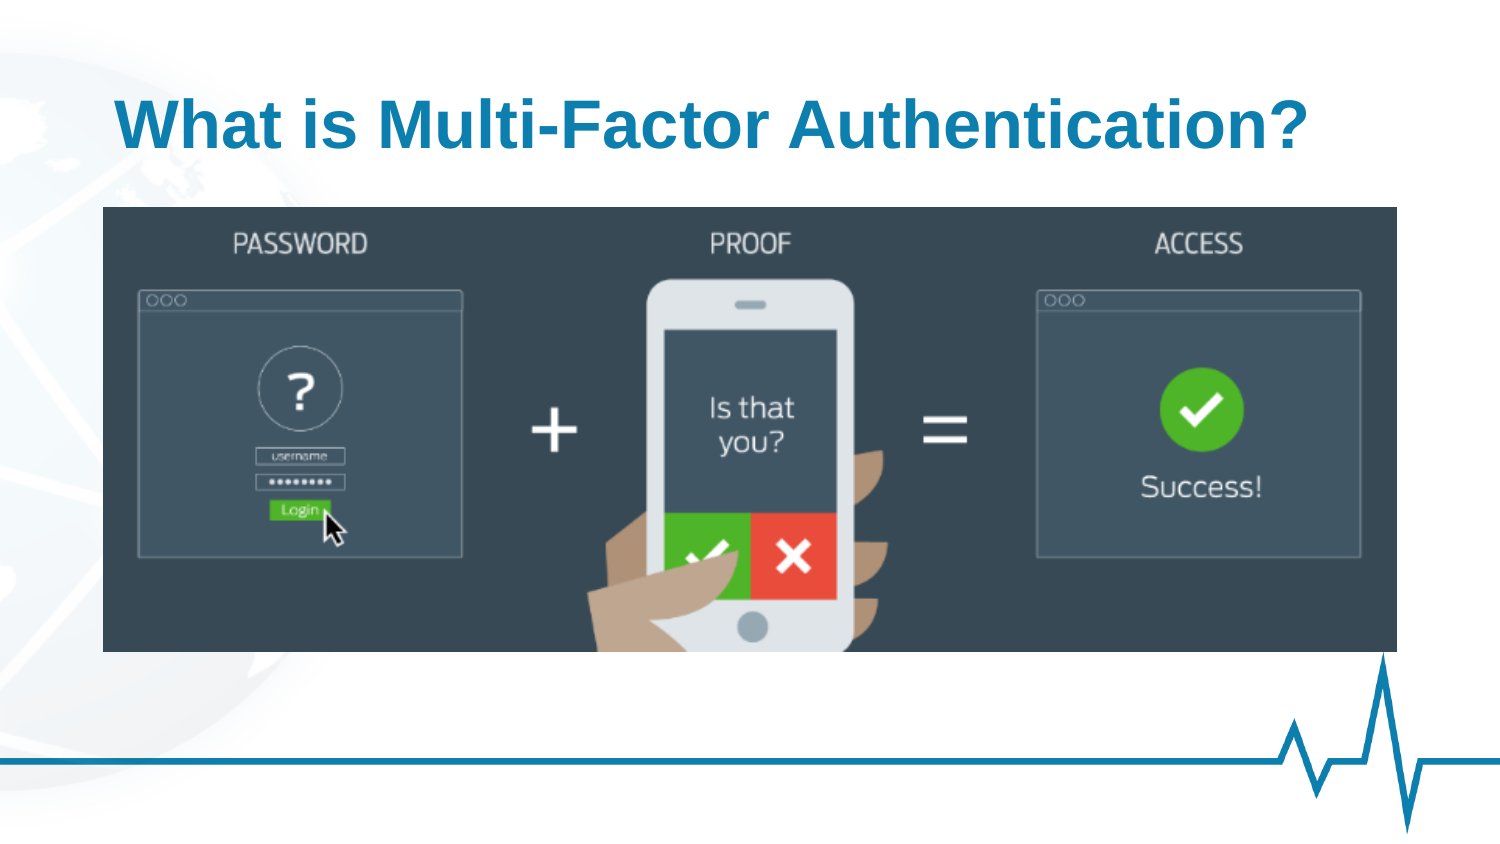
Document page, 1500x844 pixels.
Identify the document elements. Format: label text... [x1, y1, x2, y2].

picture [103, 207, 1397, 652]
picture [0, 759, 148, 764]
title What is Multi-Factor Authentication? [103, 44, 1397, 207]
